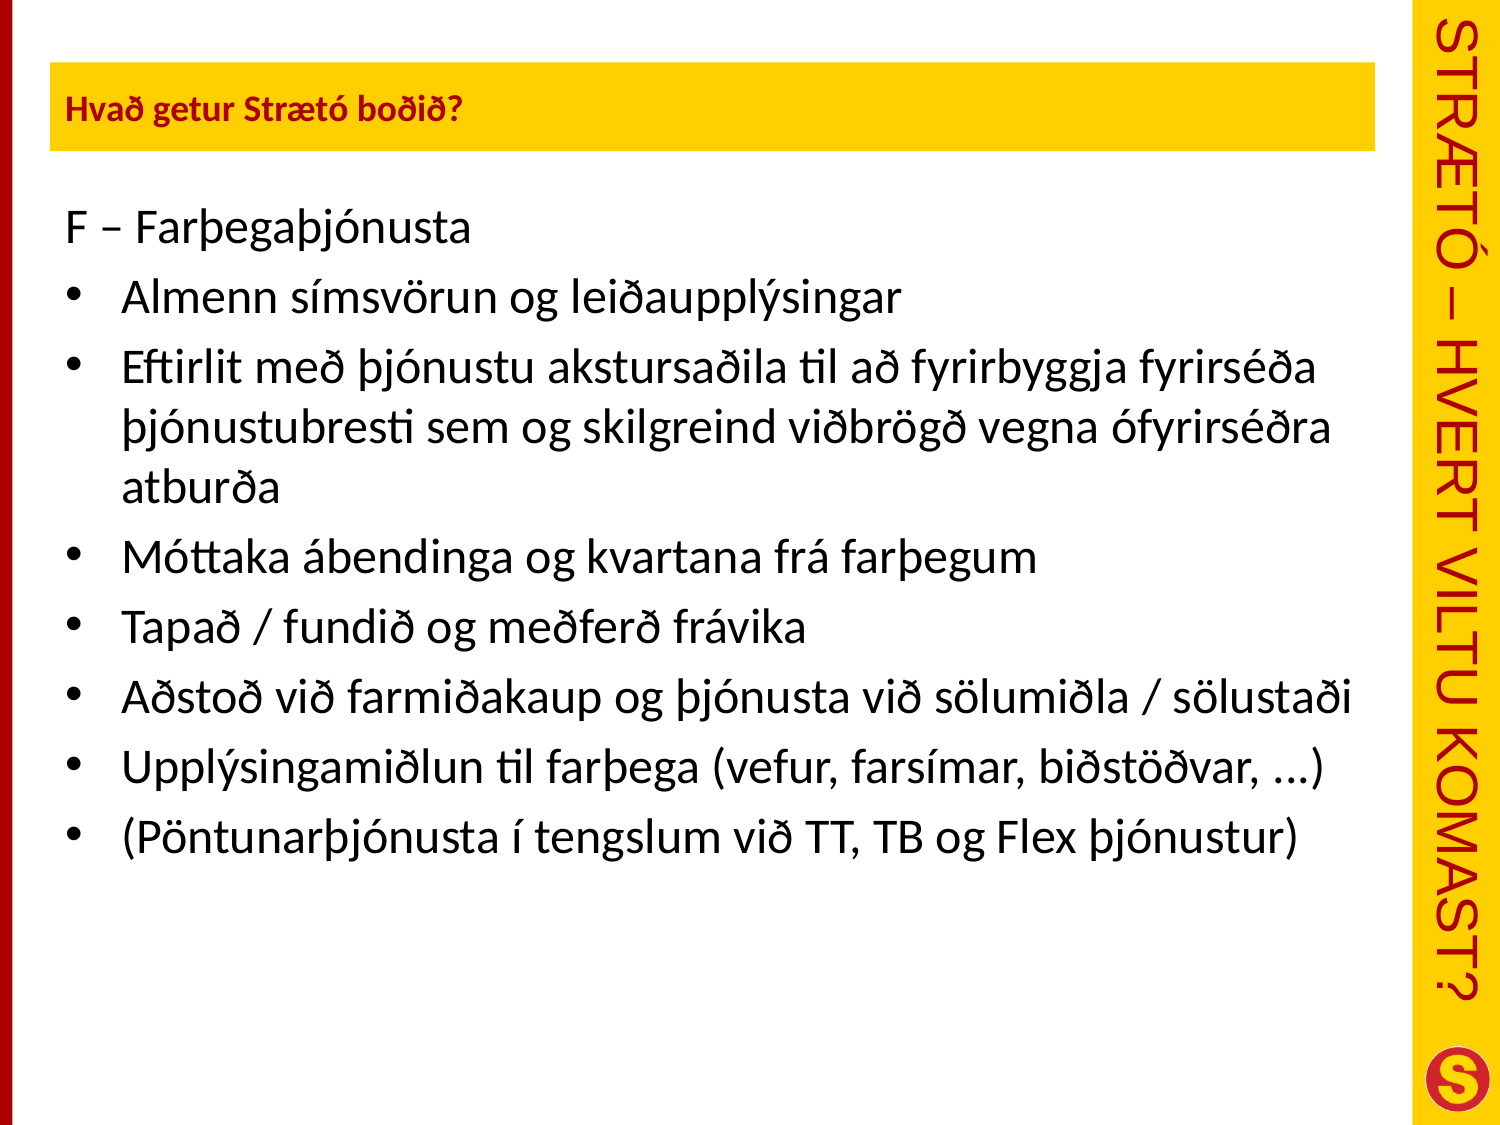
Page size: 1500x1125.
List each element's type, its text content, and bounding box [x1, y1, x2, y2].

list F – Farþegaþjónusta Almenn símsvörun og leiðaupplýsingar Eftirlit með þjónustu akstursaðila til að fyrirbyggja fyrirséða þjónustubresti sem og skilgreind viðbrögð vegna ófyrirséðra atburða Móttaka ábendinga og kvartana frá farþegum Tapað / fundið og meðferð frávika Aðstoð við farmiðakaup og þjónusta við sölumiðla / sölustaði Upplýsingamiðlun til farþega (vefur, farsímar, biðstöðvar, ...) (Pöntunarþjónusta í tengslum við TT, TB og Flex þjónustur) [49, 185, 1376, 1059]
picture [1425, 1046, 1490, 1112]
list Hvað getur Strætó boðið? [49, 62, 1376, 152]
